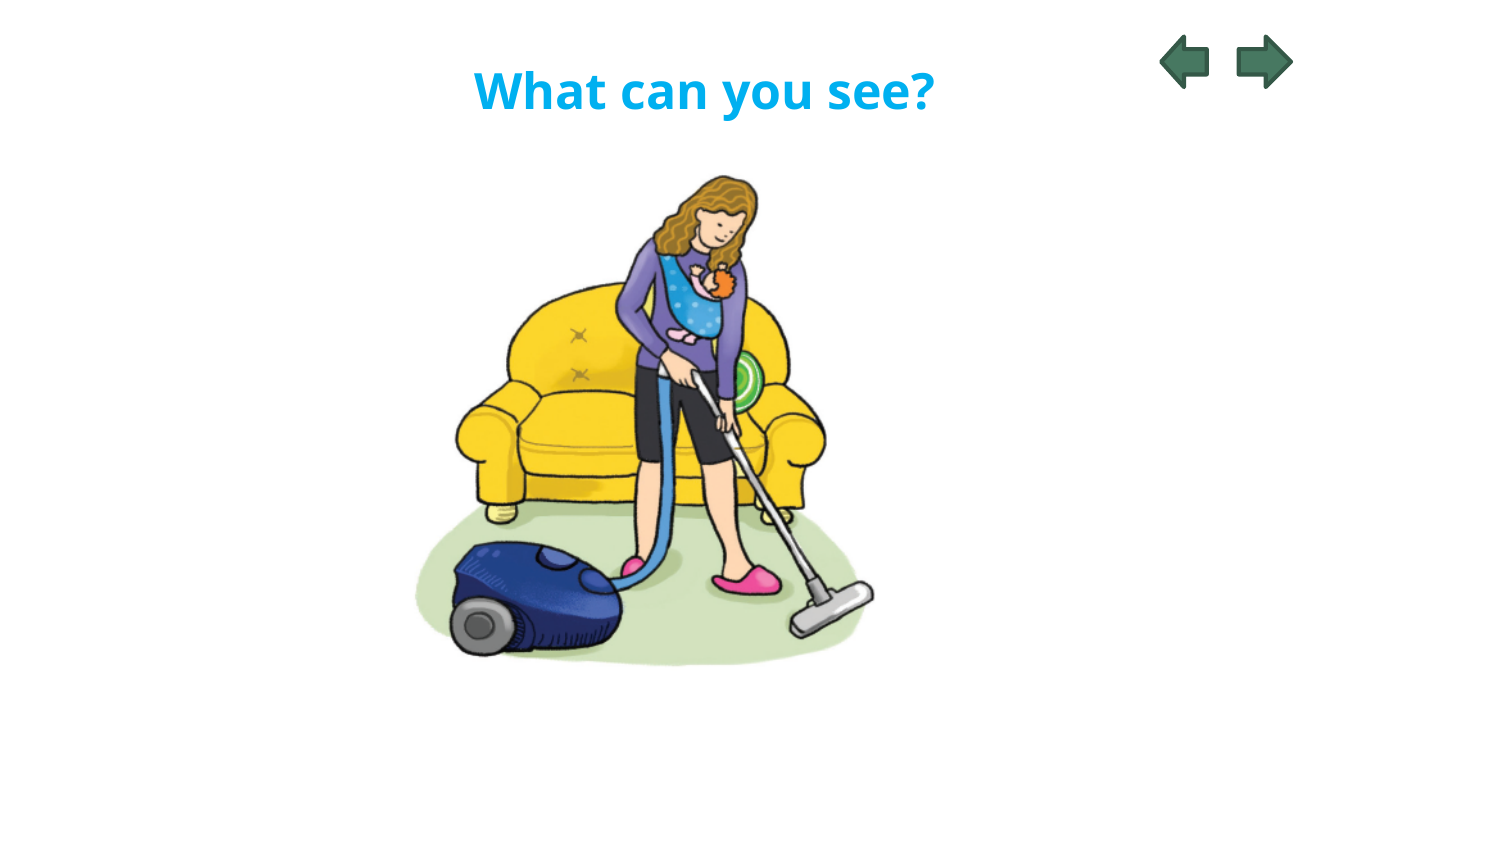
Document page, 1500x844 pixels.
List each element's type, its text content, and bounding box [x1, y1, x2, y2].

text_box [1159, 34, 1209, 90]
text_box [1236, 34, 1294, 89]
text_box What can you see? [463, 36, 991, 142]
picture [369, 119, 963, 693]
